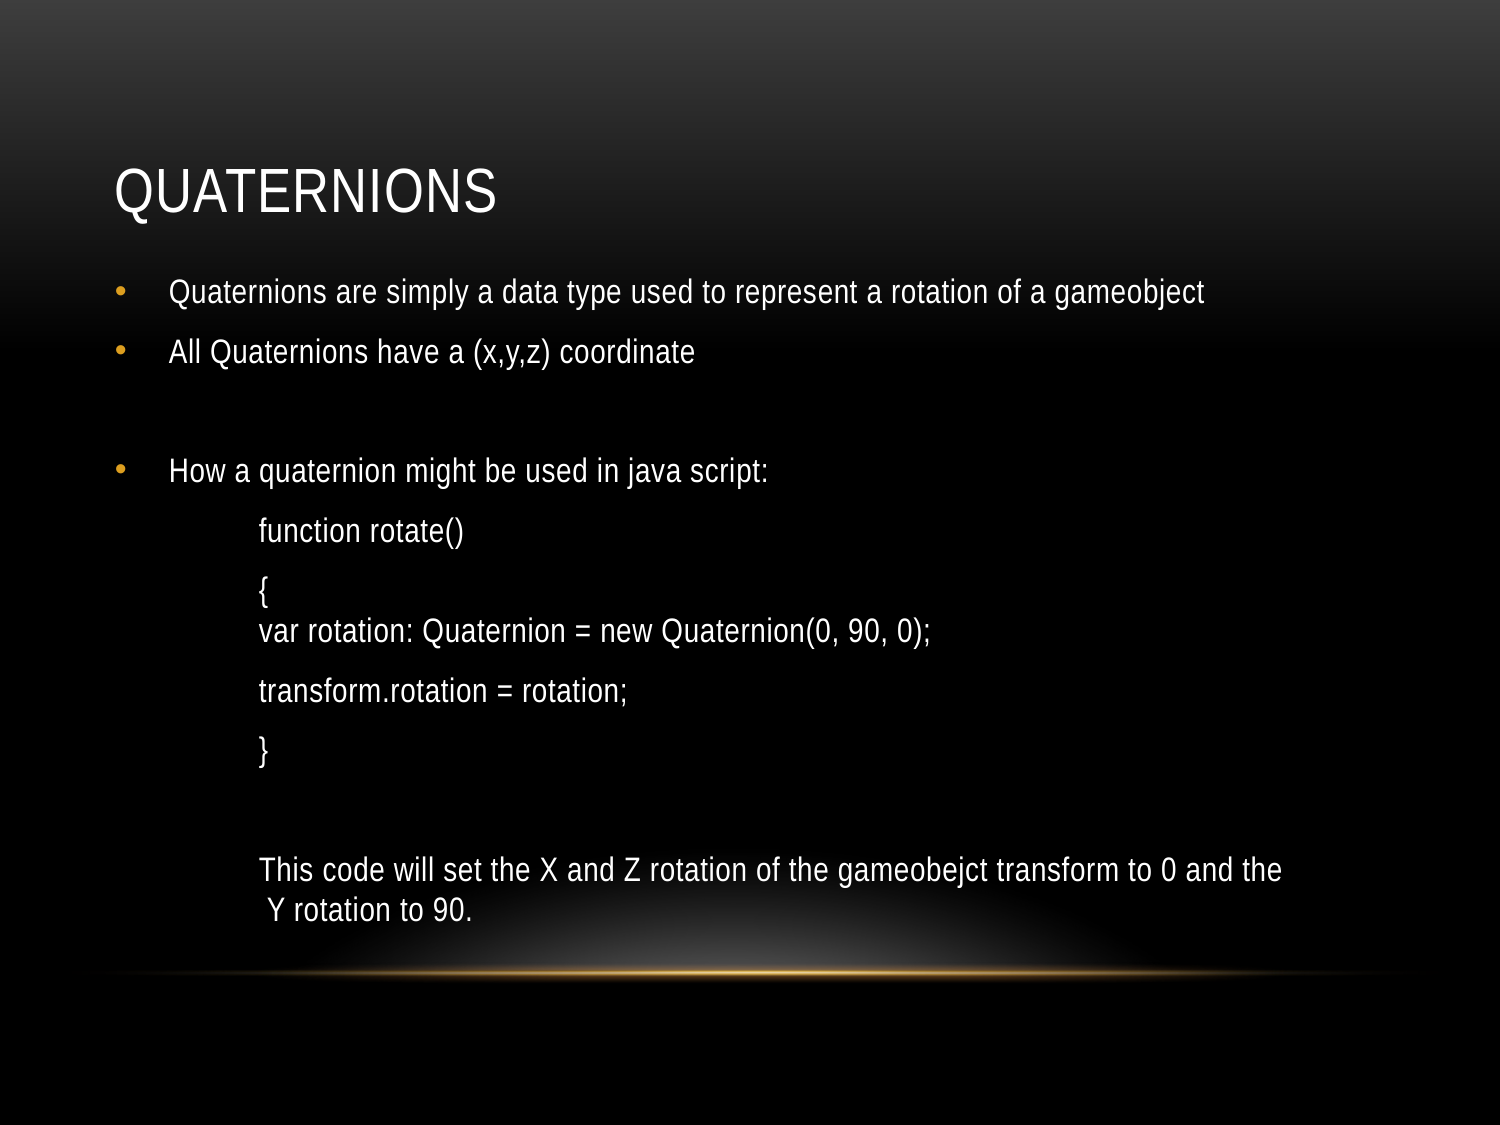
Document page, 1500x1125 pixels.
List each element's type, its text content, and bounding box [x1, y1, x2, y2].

list Quaternions are simply a data type used to represent a rotation of a gameobject All Quaternions have a (x,y,z) coordinate How a quaternion might be used in java script: function rotate() { var rotation: Quaternion = new Quaternion(0, 90, 0); transform.rotation = rotation; } This code will set the X and Z rotation of the gameobejct transform to 0 and the Y rotation to 90. [99, 262, 1400, 938]
picture [0, 0, 1500, 1125]
title Quaternions [99, 45, 1400, 233]
